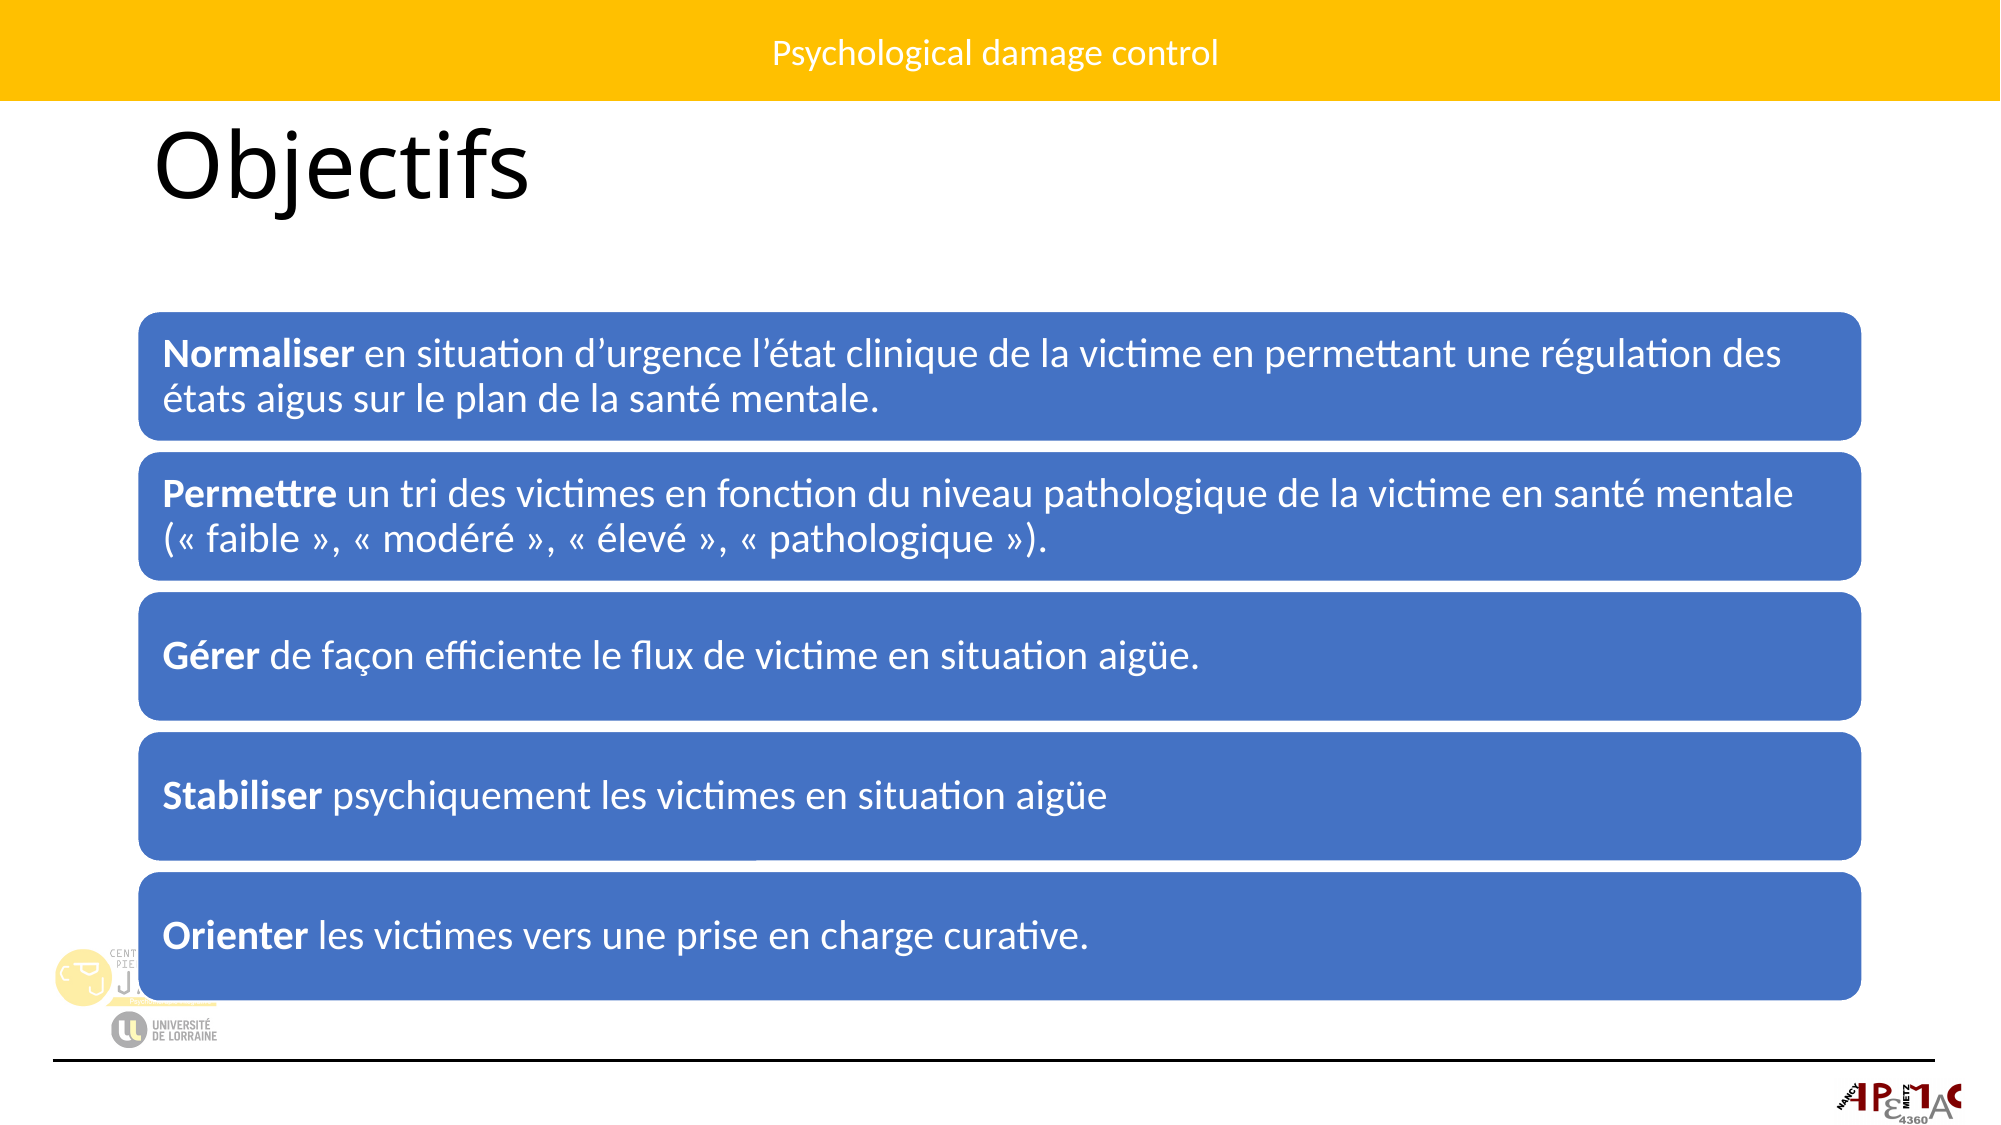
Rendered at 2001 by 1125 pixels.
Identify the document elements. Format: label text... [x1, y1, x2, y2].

text_box Psychological damage control [0, 0, 2000, 101]
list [137, 299, 1863, 1014]
picture [1833, 1078, 1966, 1125]
picture [52, 948, 220, 1049]
title Objectifs [137, 59, 1863, 278]
